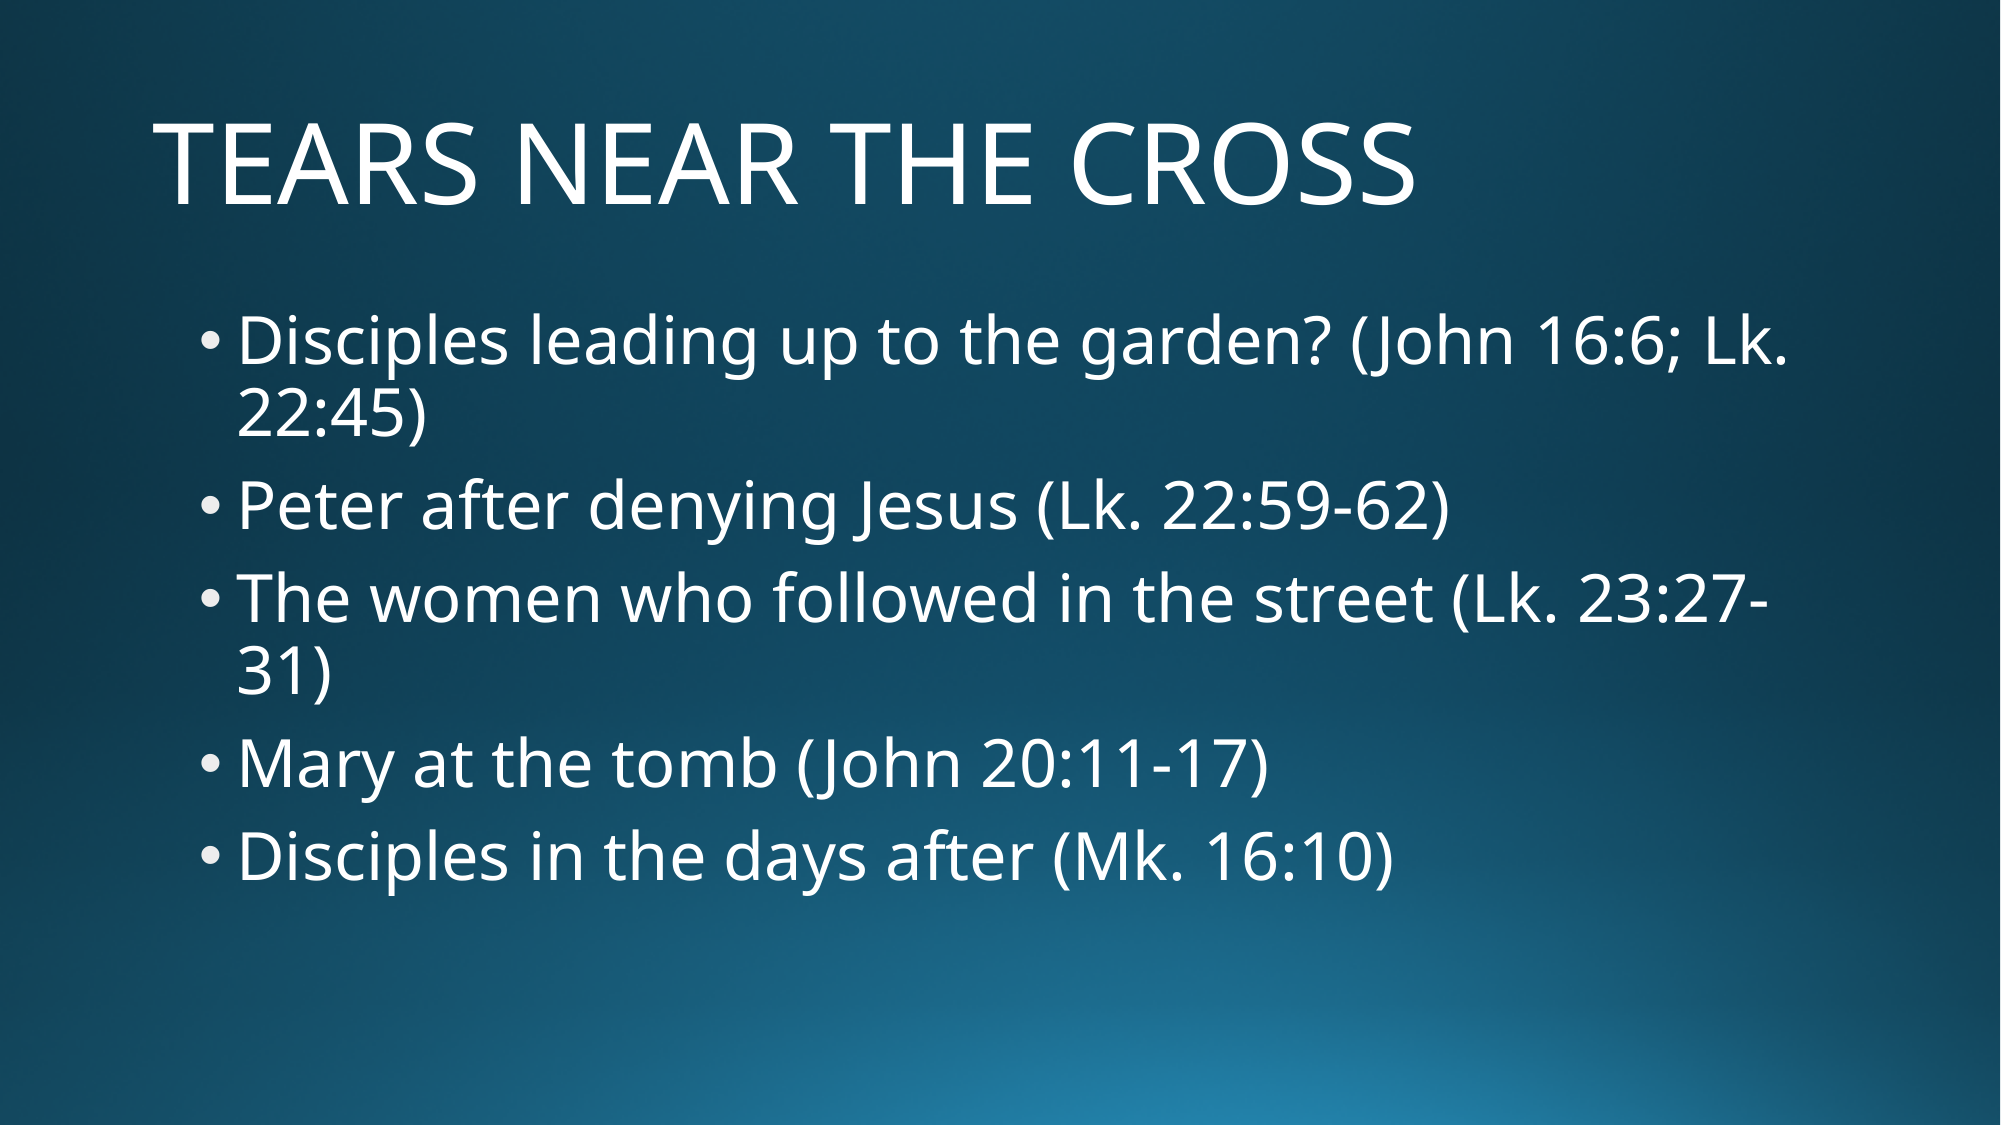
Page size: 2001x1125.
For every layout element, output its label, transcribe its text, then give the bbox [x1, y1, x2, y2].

title TEARS NEAR THE CROSS [137, 59, 1863, 278]
list Disciples leading up to the garden? (John 16:6; Lk. 22:45) Peter after denying Jesus (Lk. 22:59-62) The women who followed in the street (Lk. 23:27-31) Mary at the tomb (John 20:11-17) Disciples in the days after (Mk. 16:10) [183, 299, 1863, 1014]
picture [0, 0, 2001, 1125]
